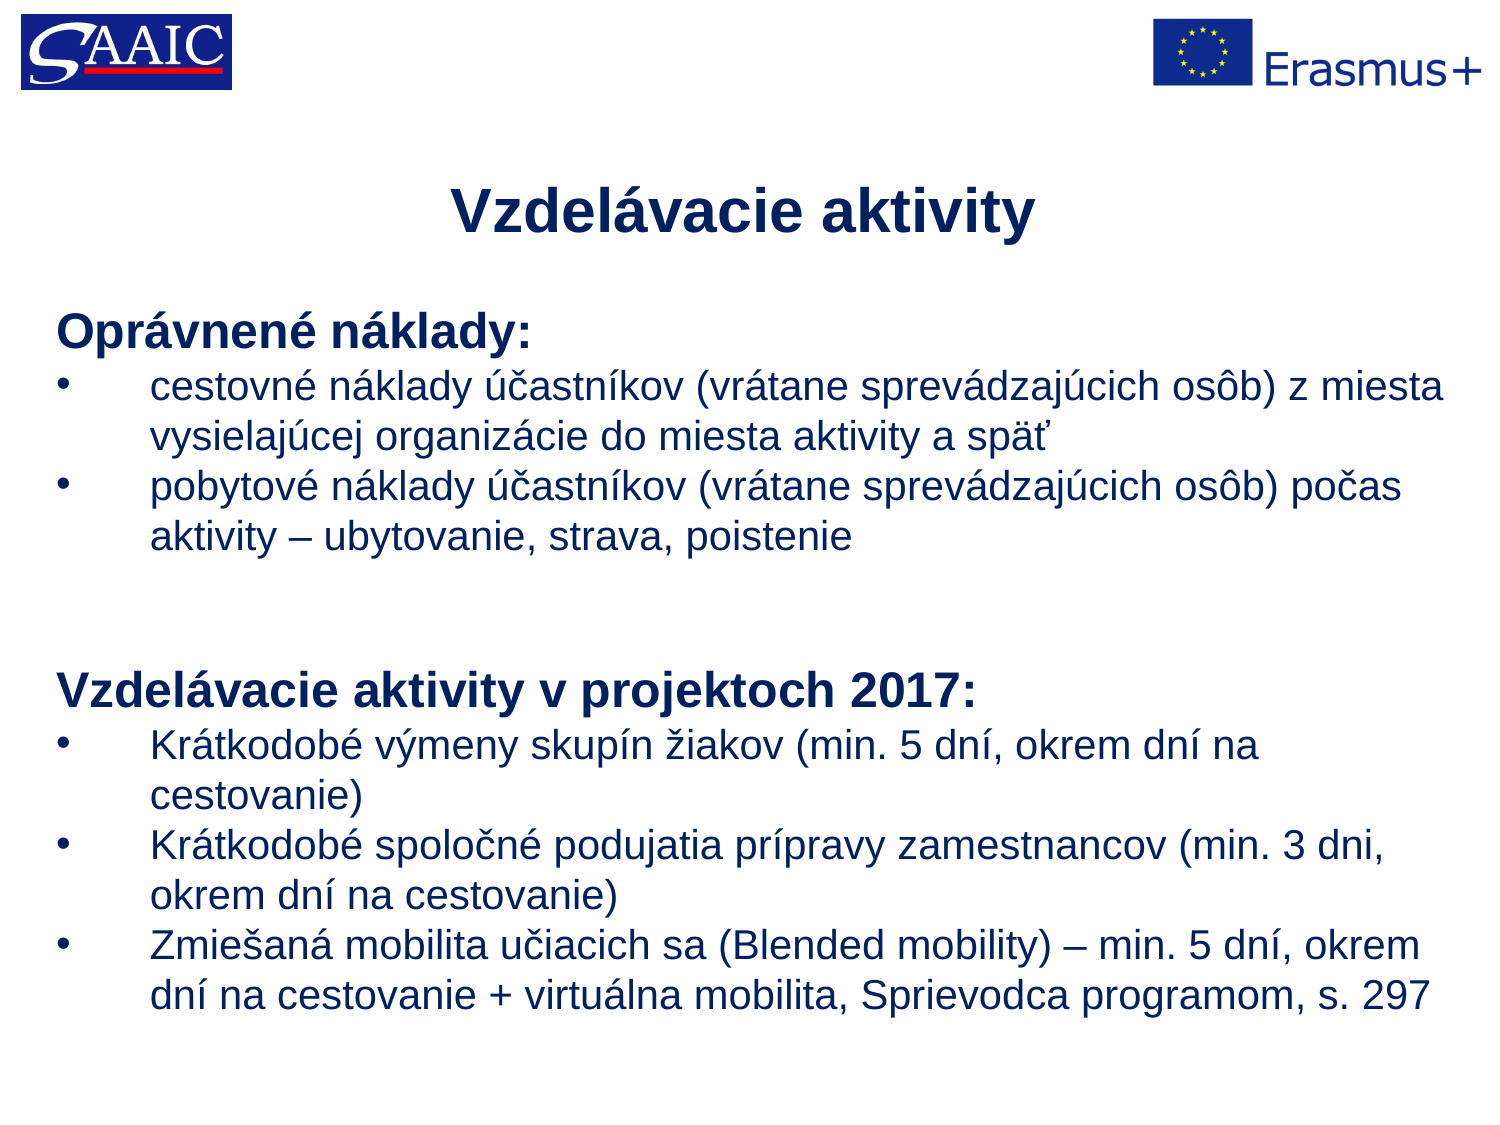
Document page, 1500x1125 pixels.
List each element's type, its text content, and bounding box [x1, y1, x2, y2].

picture [1134, 0, 1500, 105]
text_box Oprávnené náklady: cestovné náklady účastníkov (vrátane sprevádzajúcich osôb) z miesta vysielajúcej organizácie do miesta aktivity a späť pobytové náklady účastníkov (vrátane sprevádzajúcich osôb) počas aktivity – ubytovanie, strava, poistenie [40, 290, 1461, 587]
picture [21, 14, 232, 90]
text_box Vzdelávacie aktivity v projektoch 2017: Krátkodobé výmeny skupín žiakov (min. 5 dní, okrem dní na cestovanie) Krátkodobé spoločné podujatia prípravy zamestnancov (min. 3 dni, okrem dní na cestovanie) Zmiešaná mobilita učiacich sa (Blended mobility) – min. 5 dní, okrem dní na cestovanie + virtuálna mobilita, Sprievodca programom, s. 297 [40, 630, 1461, 1026]
text_box Vzdelávacie aktivity [106, 166, 1382, 250]
